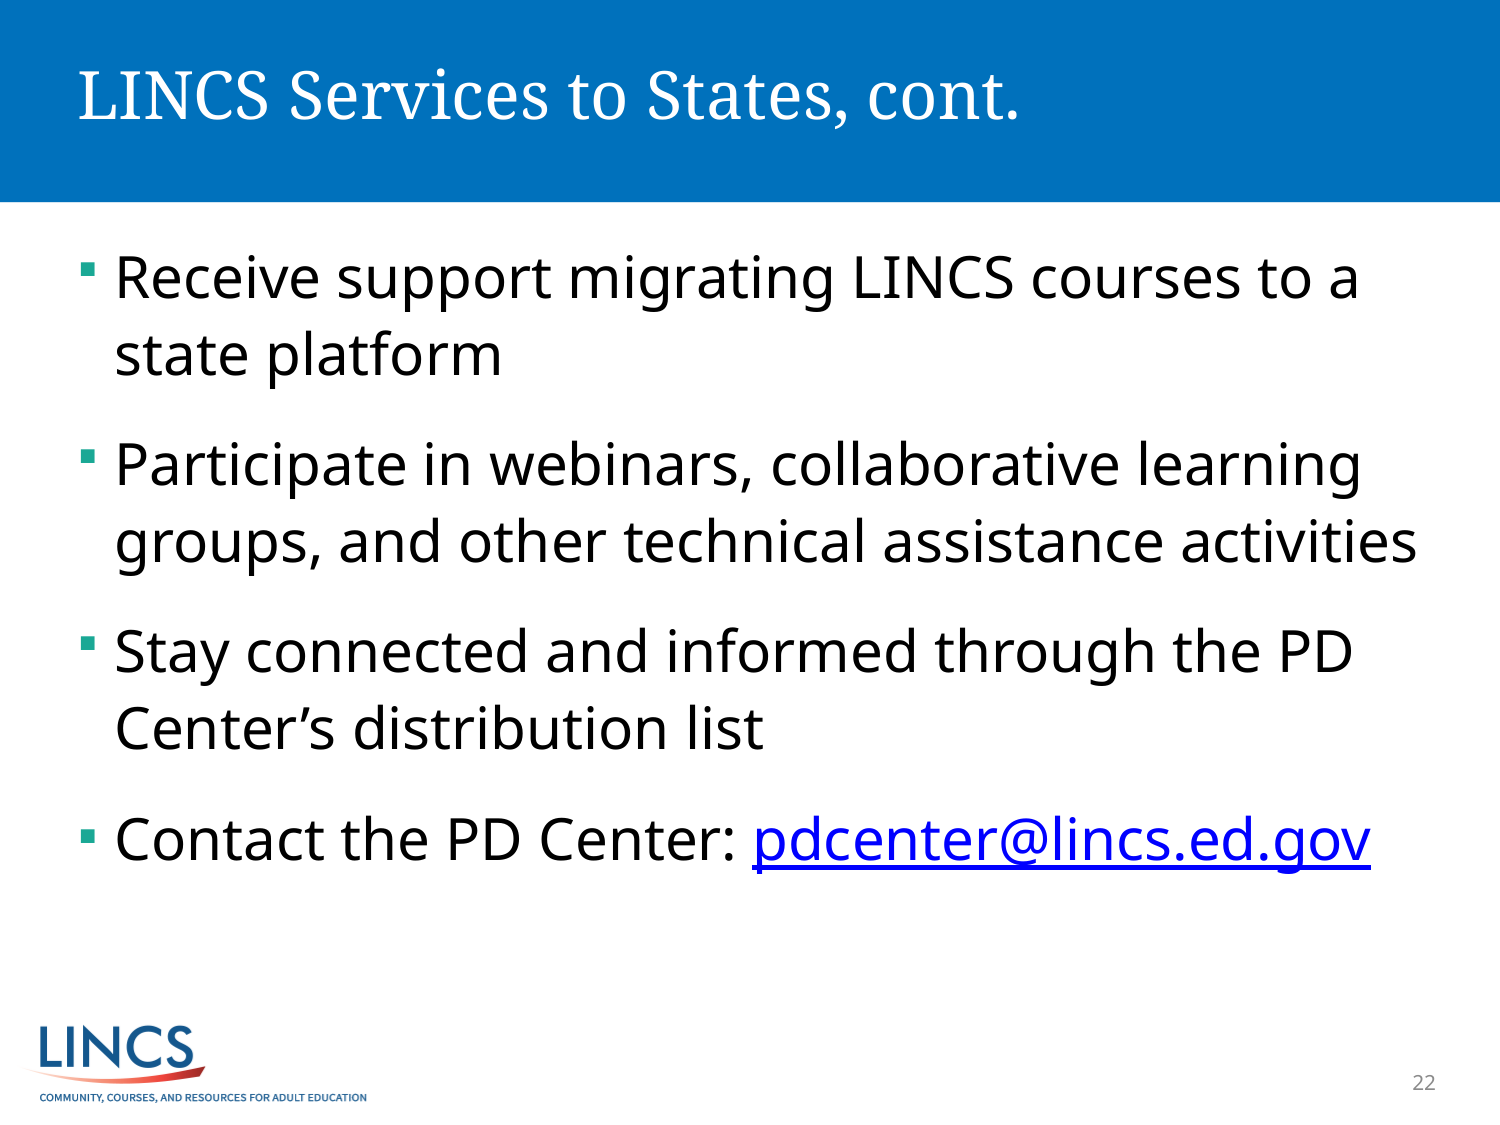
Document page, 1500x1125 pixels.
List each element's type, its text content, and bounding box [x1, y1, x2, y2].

title LINCS Services to States, cont. [62, 0, 1447, 197]
picture [0, 0, 1500, 1125]
slide_number 22 [1353, 1064, 1451, 1103]
list Receive support migrating LINCS courses to a state platform Participate in webinars, collaborative learning groups, and other technical assistance activities Stay connected and informed through the PD Center’s distribution list Contact the PD Center: pdcenter@lincs.ed.gov [62, 226, 1451, 1000]
